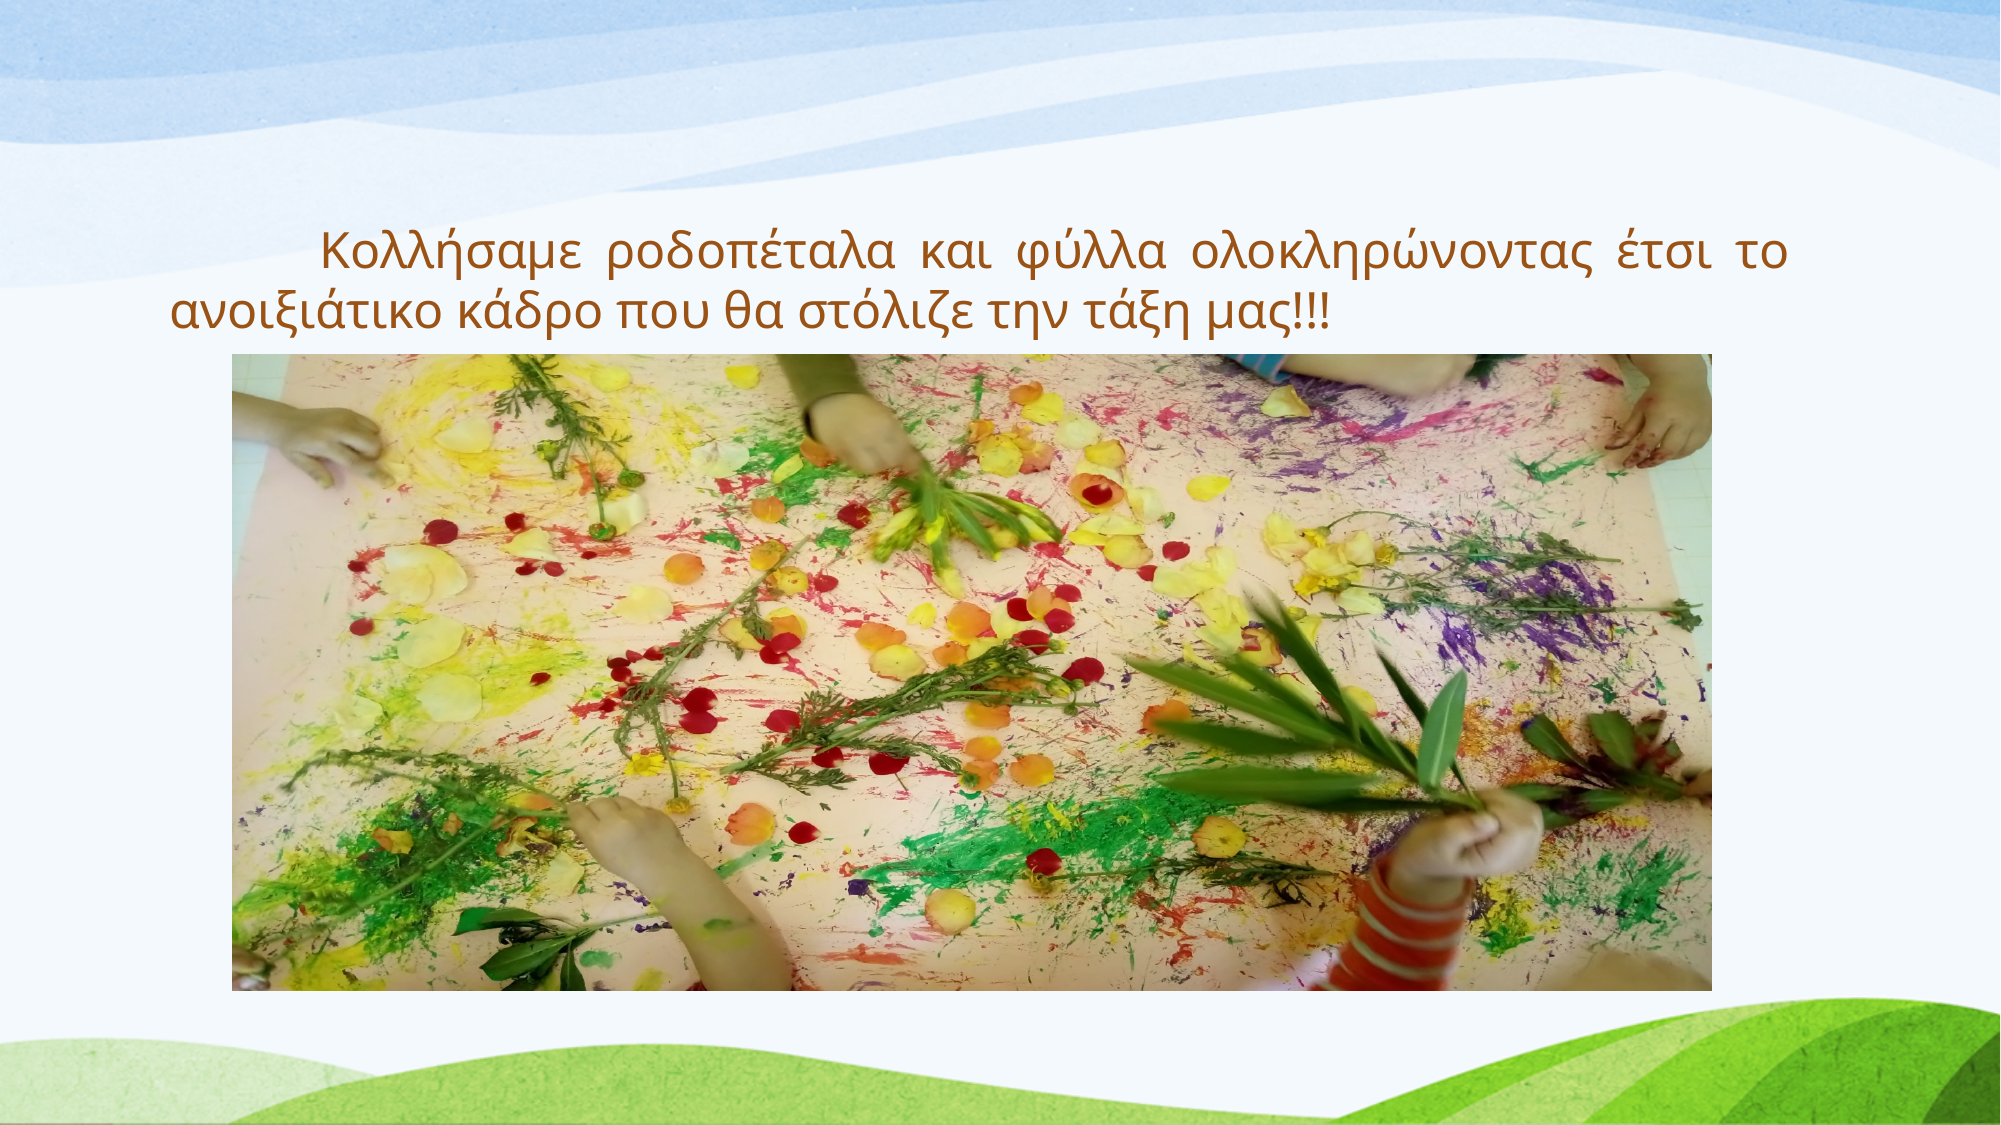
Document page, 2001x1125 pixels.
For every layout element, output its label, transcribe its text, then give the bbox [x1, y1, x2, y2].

list Κολλήσαμε ροδοπέταλα και φύλλα ολοκληρώνοντας έτσι το ανοιξιάτικο κάδρο που θα στόλιζε την τάξη μας!!! [97, 211, 1806, 980]
picture [0, 0, 2001, 1125]
